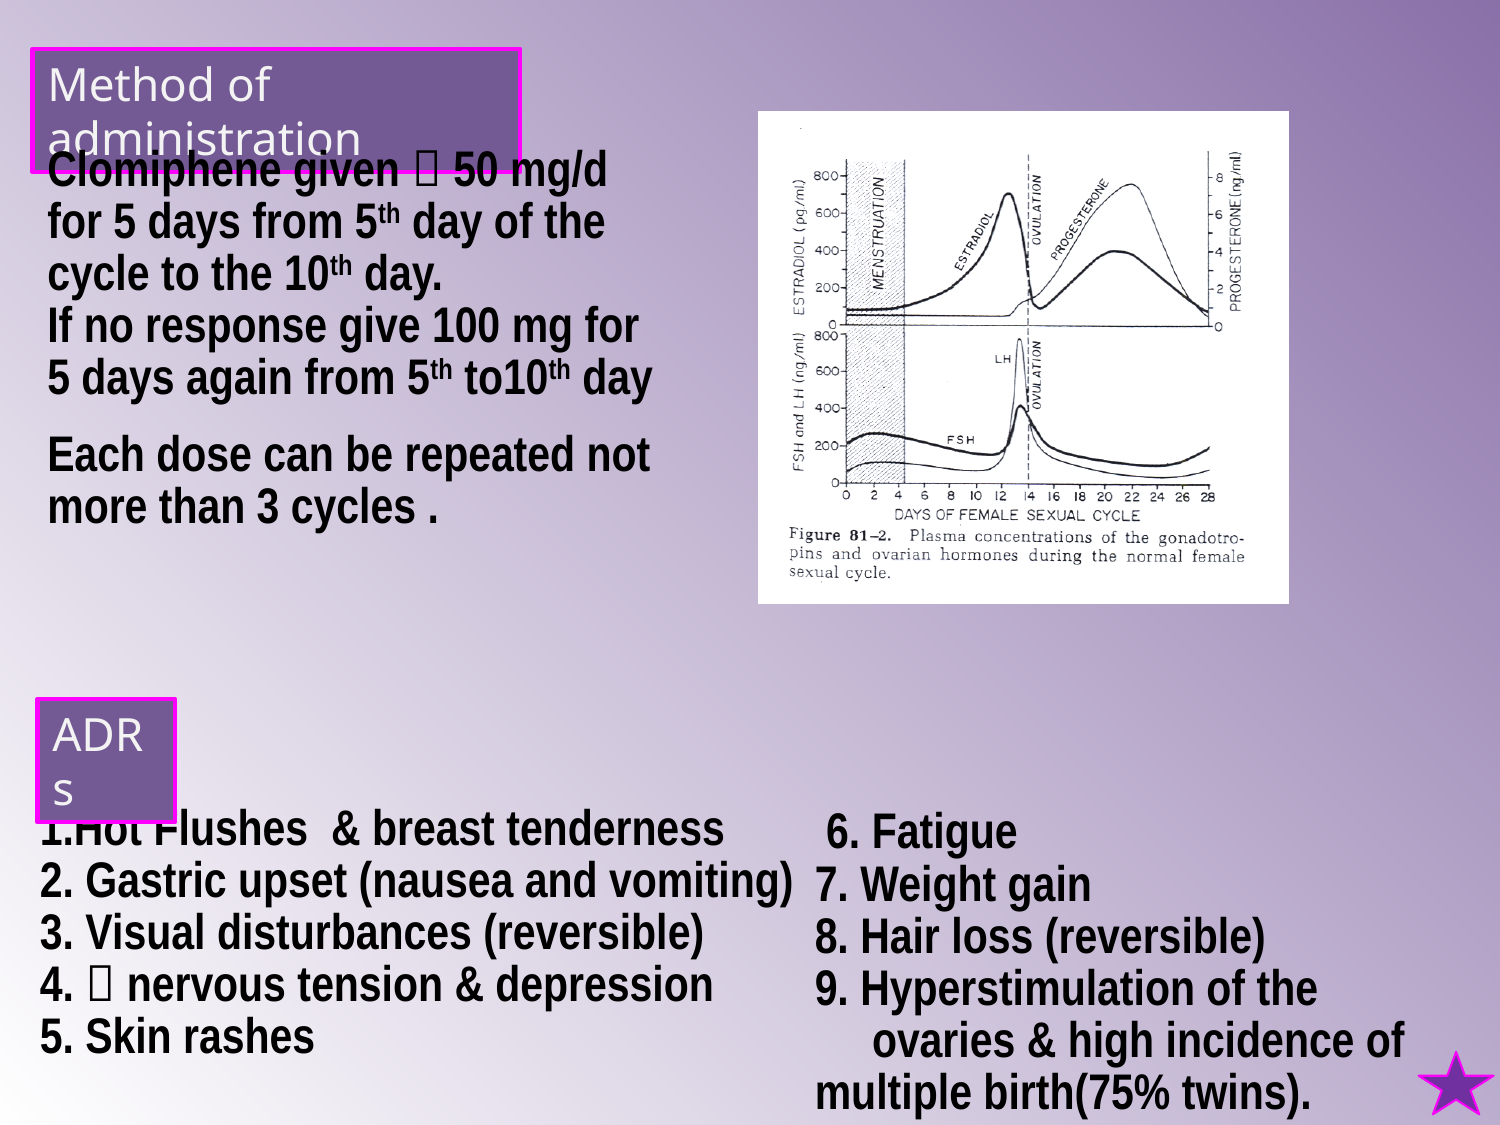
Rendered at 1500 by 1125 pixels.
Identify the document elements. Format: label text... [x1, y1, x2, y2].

text_box Method of administration [32, 48, 472, 136]
text_box 6. Fatigue 7. Weight gain 8. Hair loss (reversible) 9. Hyperstimulation of the ovaries & high incidence of multiple birth(75% twins). [800, 799, 1425, 1125]
text_box [1425, 1049, 1496, 1117]
text_box ADRs [37, 699, 175, 823]
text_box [477, 0, 1456, 605]
text_box Clomiphene given  50 mg/d for 5 days from 5th day of the cycle to the 10th day. If no response give 100 mg for 5 days again from 5th to10th day Each dose can be repeated not more than 3 cycles . [32, 136, 472, 541]
text_box 1.Hot Flushes & breast tenderness 2. Gastric upset (nausea and vomiting) 3. Visual disturbances (reversible) 4.  nervous tension & depression 5. Skin rashes [24, 795, 813, 1072]
